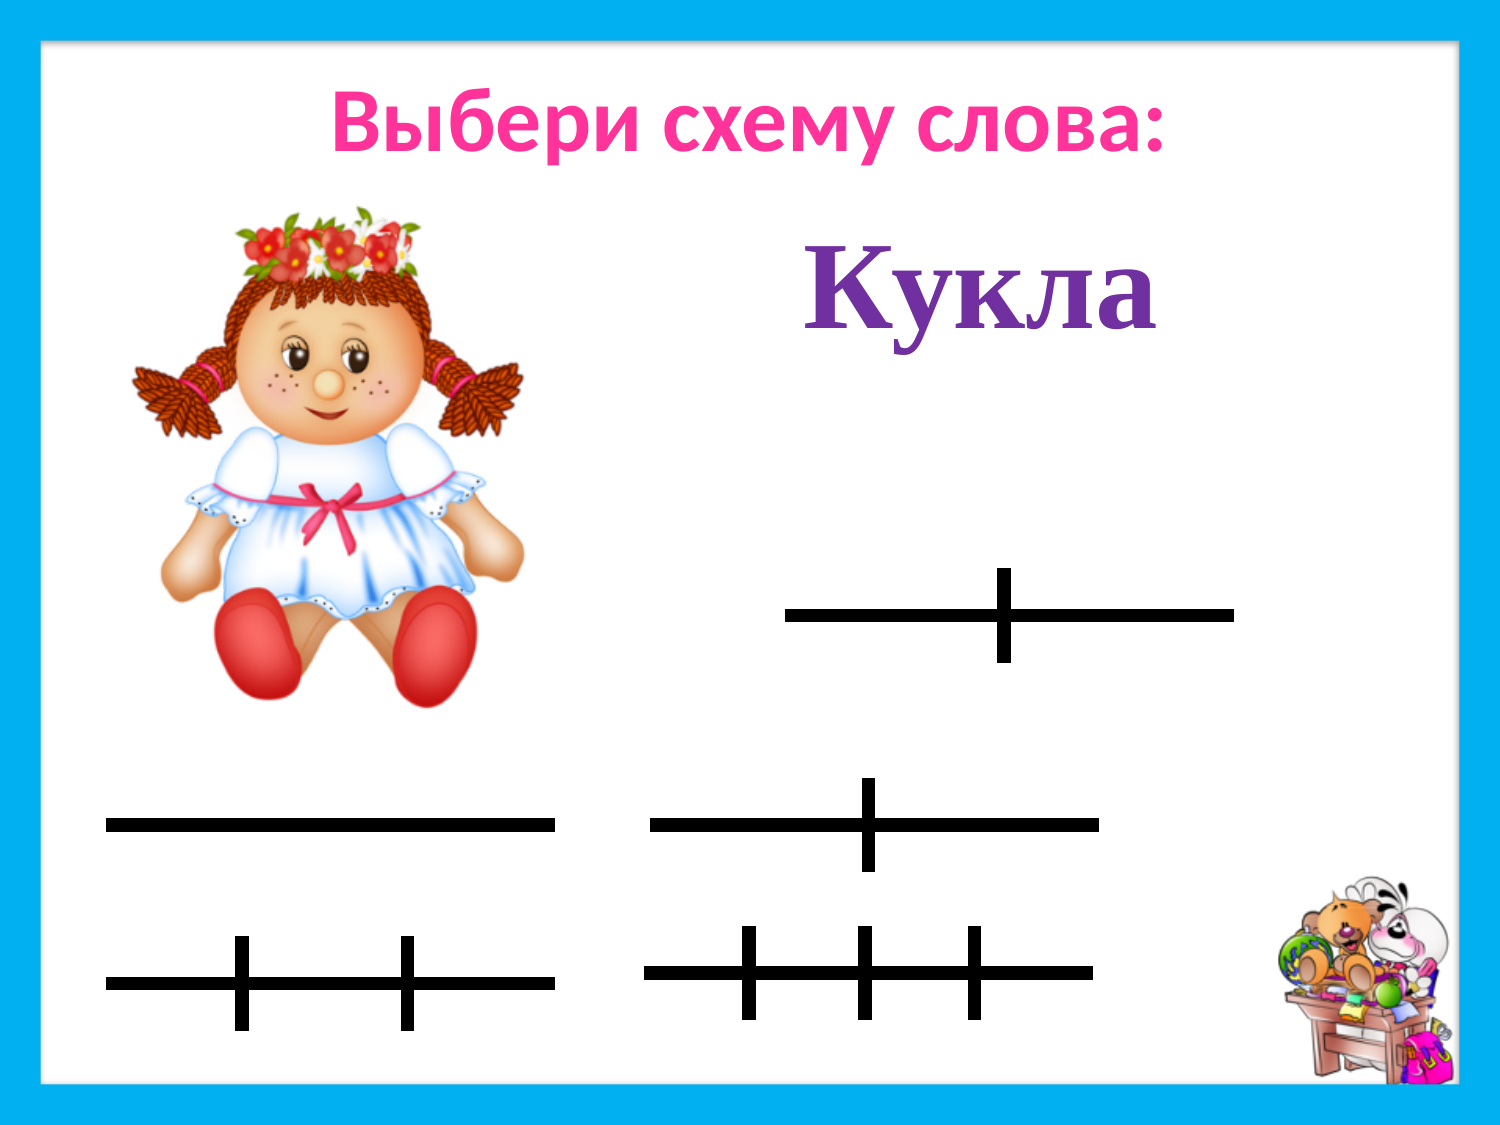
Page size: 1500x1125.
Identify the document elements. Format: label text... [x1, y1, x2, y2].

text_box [106, 935, 556, 1031]
picture [1277, 874, 1459, 1084]
text_box [0, 0, 1500, 1125]
picture [129, 196, 533, 714]
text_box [106, 824, 556, 883]
text_box Выбери схему слова: [303, 42, 1197, 187]
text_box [785, 567, 1235, 663]
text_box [649, 777, 1099, 873]
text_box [644, 925, 1094, 1021]
text_box Кукла [788, 196, 1200, 361]
